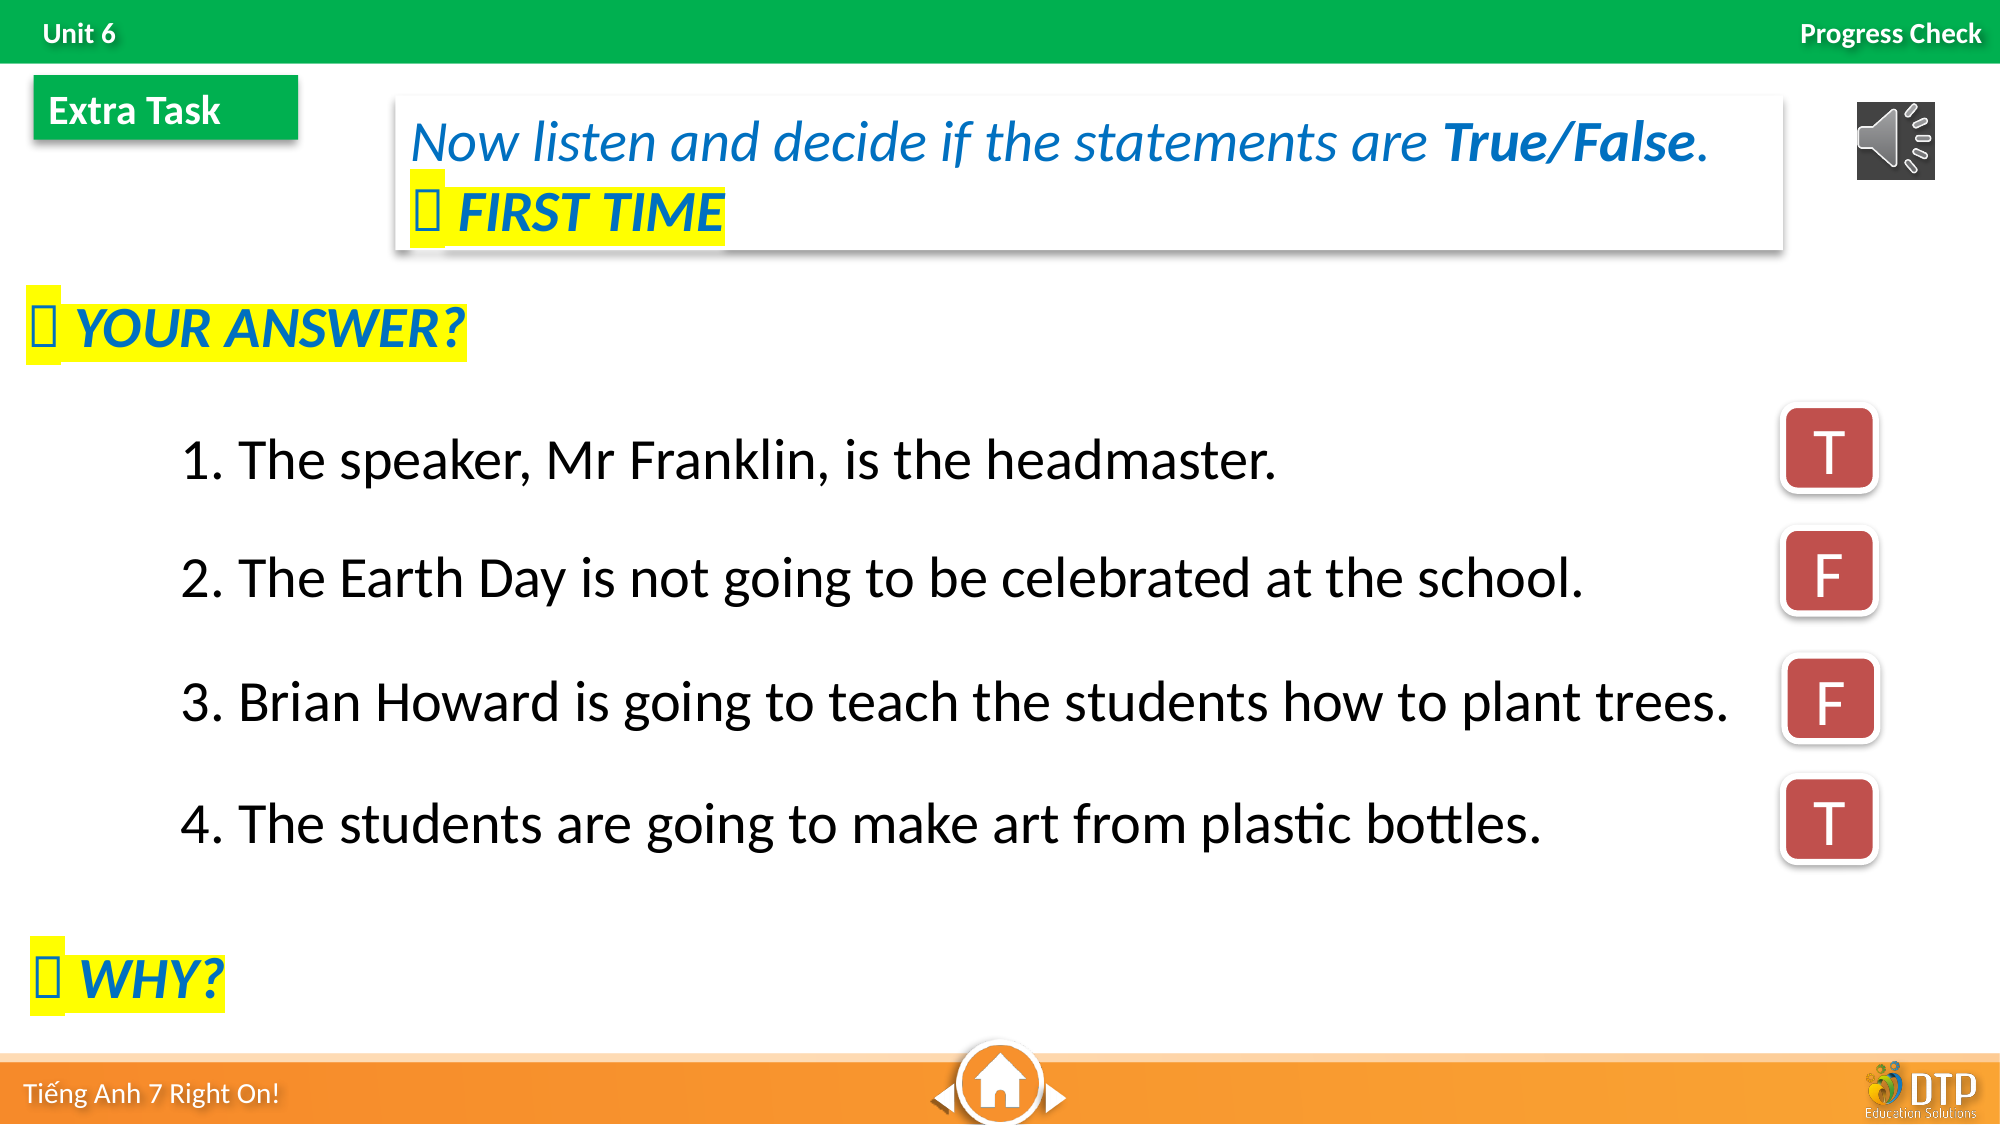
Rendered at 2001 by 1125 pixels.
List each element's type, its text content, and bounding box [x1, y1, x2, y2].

text_box  WHY? [15, 932, 299, 1018]
text_box T [1779, 773, 1879, 866]
picture [0, 64, 2000, 1125]
text_box 2. The Earth Day is not going to be celebrated at the school. [164, 529, 1782, 618]
text_box Now listen and decide if the statements are True/False.  FIRST TIME [395, 95, 1783, 251]
text_box 4. The students are going to make art from plastic bottles. [164, 776, 1624, 865]
text_box 1. The speaker, Mr Franklin, is the headmaster. [164, 411, 1788, 500]
text_box T [1779, 401, 1879, 494]
text_box F [1781, 652, 1881, 745]
text_box Extra Task [33, 75, 299, 140]
text_box F [1779, 524, 1879, 617]
text_box  YOUR ANSWER? [11, 281, 585, 367]
text_box 3. Brian Howard is going to teach the students how to plant trees. [164, 653, 1765, 742]
